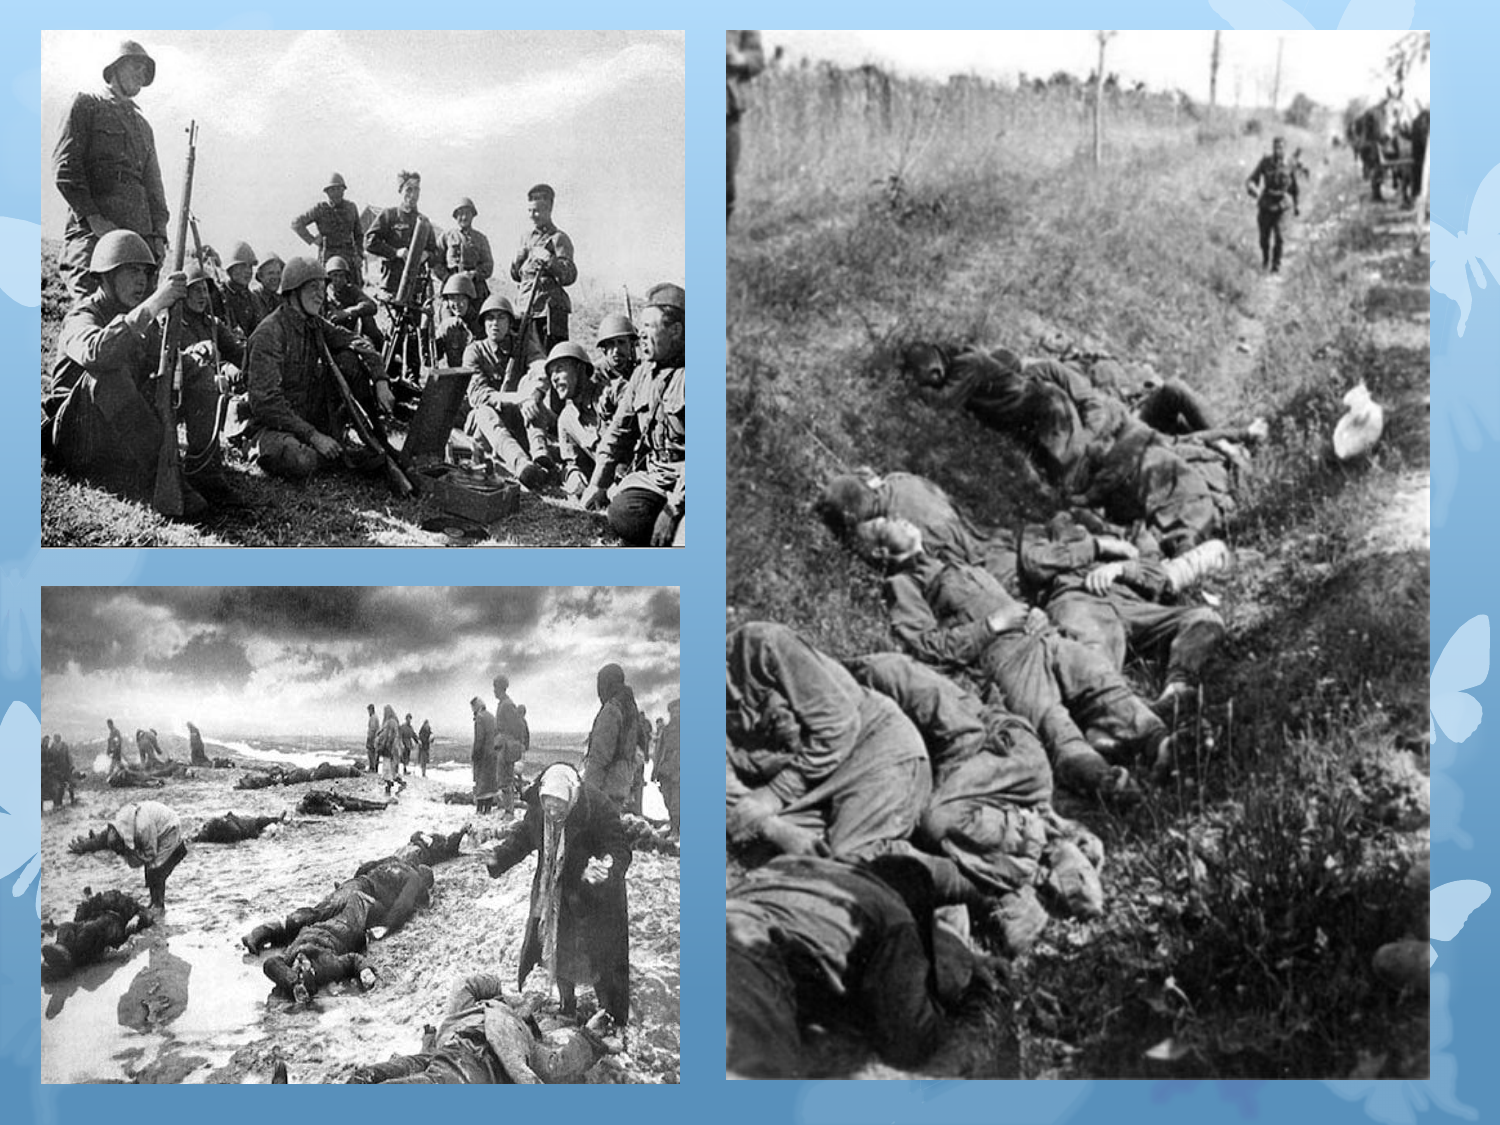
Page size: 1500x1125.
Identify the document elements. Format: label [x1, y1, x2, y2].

picture [40, 585, 680, 1085]
picture [725, 30, 1430, 1080]
list [40, 30, 686, 550]
